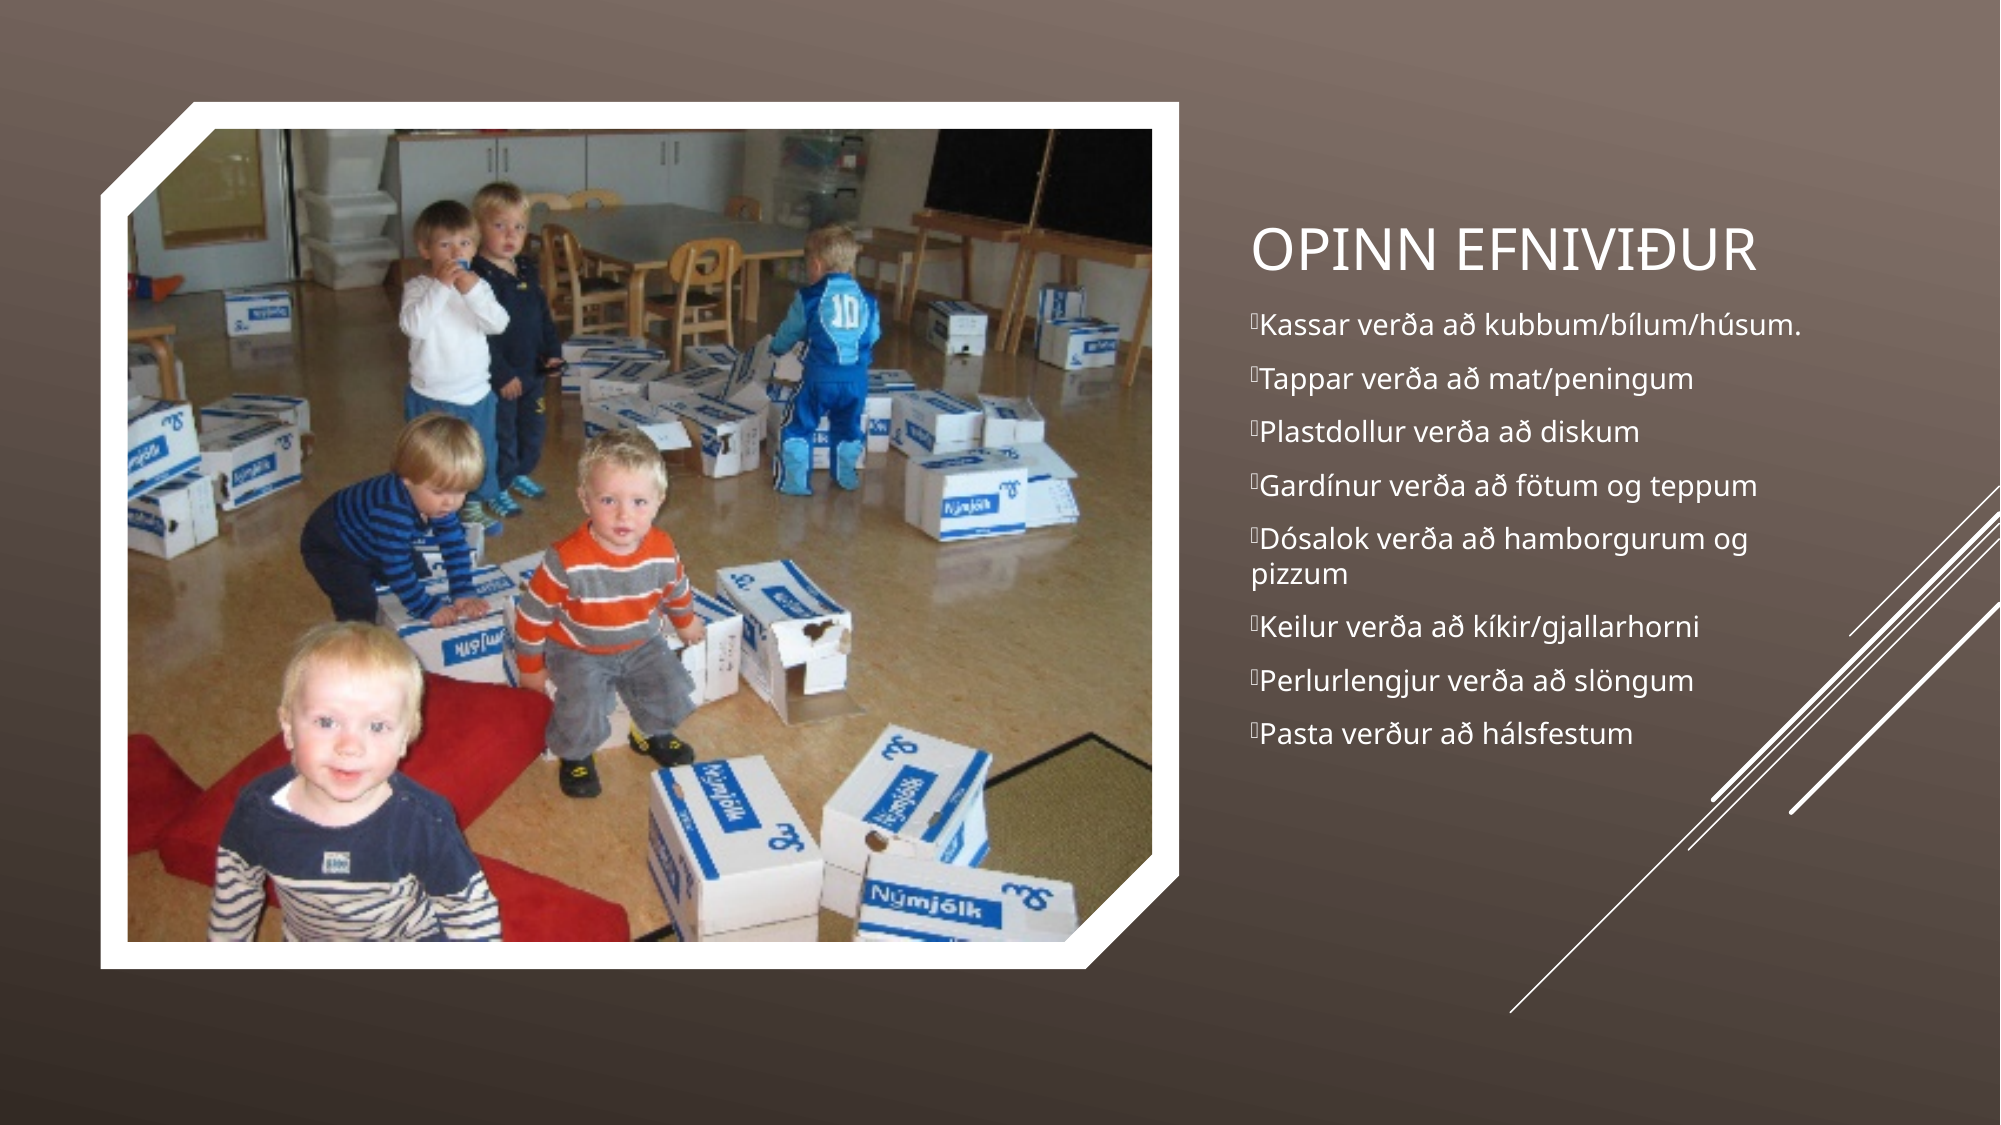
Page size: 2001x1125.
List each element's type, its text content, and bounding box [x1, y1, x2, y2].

list Kassar verða að kubbum/bílum/húsum. Tappar verða að mat/peningum Plastdollur verða að diskum Gardínur verða að fötum og teppum Dósalok verða að hamborgurum og pizzum Keilur verða að kíkir/gjallarhorni Perlurlengjur verða að slöngum Pasta verður að hálsfestum [1235, 298, 1823, 942]
text_box [0, 0, 2000, 1125]
title Opinn efniviður [1235, 101, 1813, 290]
text_box [166, 100, 1181, 904]
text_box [1510, 485, 2000, 1013]
text_box [99, 167, 1114, 971]
picture [127, 128, 1153, 943]
